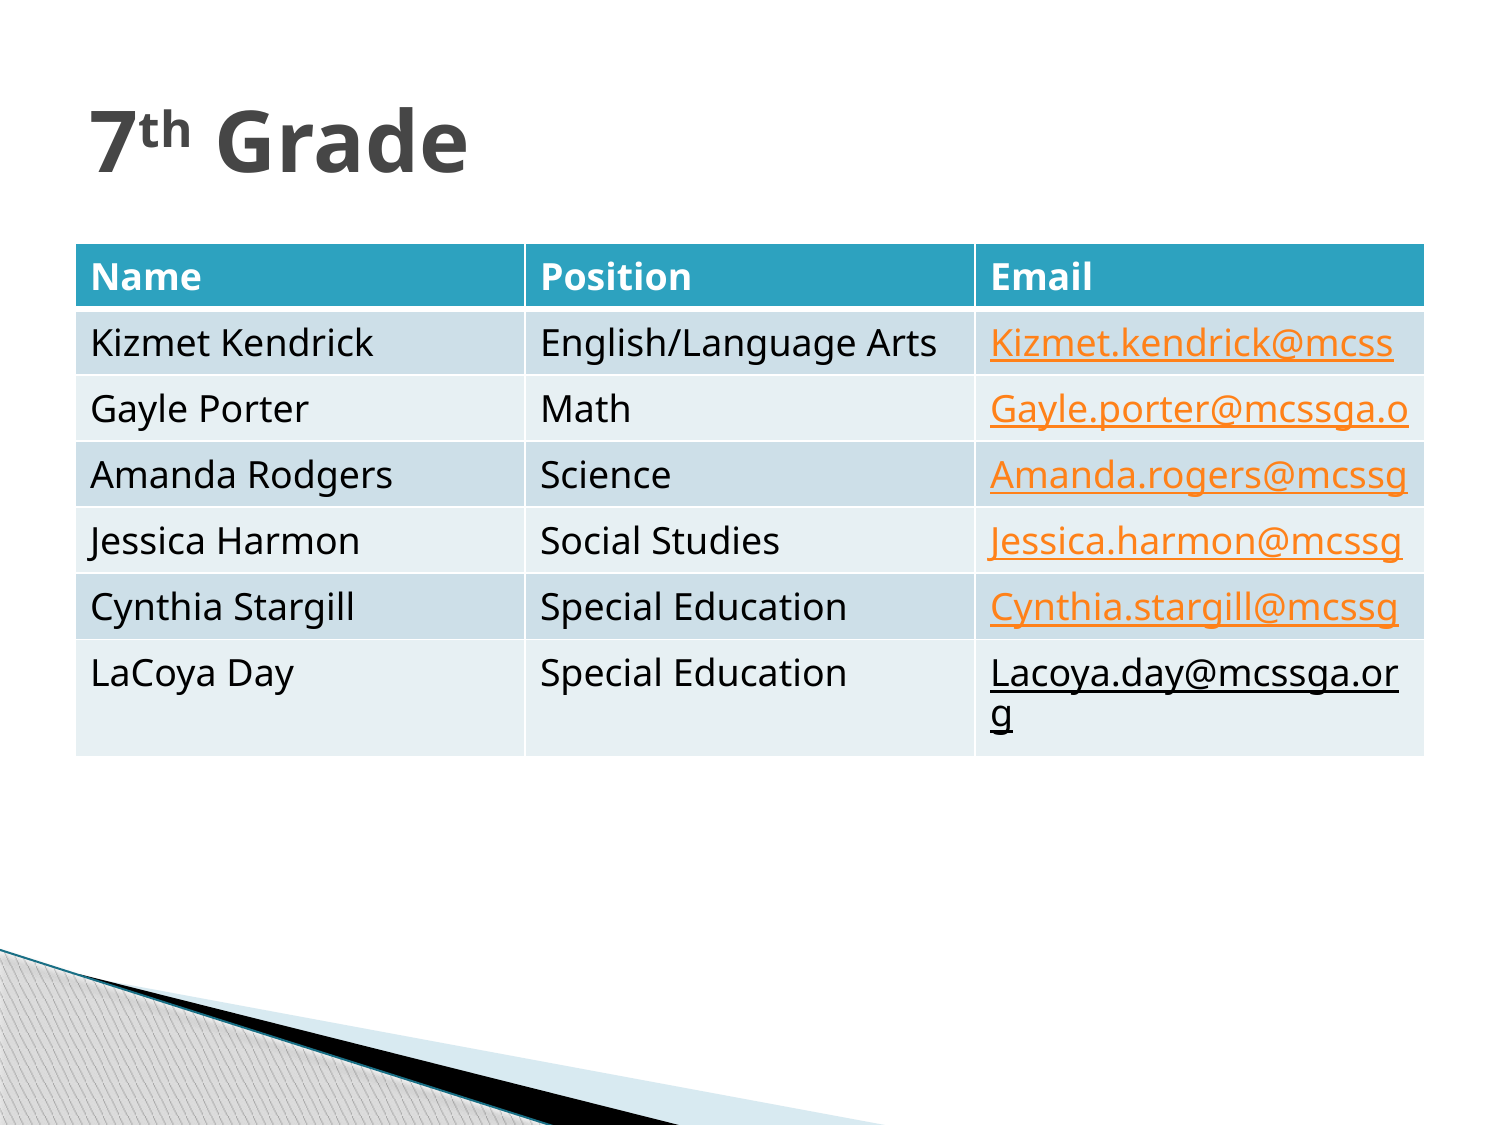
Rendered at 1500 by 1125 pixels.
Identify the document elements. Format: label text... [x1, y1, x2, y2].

table_cell Special Education [526, 640, 974, 756]
table_cell Lacoya.day@mcssga.org [976, 640, 1424, 756]
table_cell Social Studies [526, 508, 974, 572]
table_header Name [76, 244, 524, 306]
table_cell Jessica.harmon@mcssga.org [976, 508, 1424, 572]
table_cell Kizmet Kendrick [76, 312, 524, 374]
table_cell Science [526, 442, 974, 506]
table_cell Special Education [526, 574, 974, 639]
table_cell Amanda Rodgers [76, 442, 524, 506]
title 7th Grade [75, 45, 1425, 233]
table_cell Gayle.porter@mcssga.org [976, 376, 1424, 440]
table_cell Jessica Harmon [76, 508, 524, 572]
table_cell Kizmet.kendrick@mcssga.org [976, 312, 1424, 374]
table_cell Amanda.rogers@mcssga.org [976, 442, 1424, 506]
table_cell Cynthia.stargill@mcssga.org [976, 574, 1424, 639]
table_cell Cynthia Stargill [76, 574, 524, 639]
table_header Email [976, 244, 1424, 306]
table_header Position [526, 244, 974, 306]
table_cell English/Language Arts [526, 312, 974, 374]
table_cell LaCoya Day [76, 640, 524, 756]
table_cell Math [526, 376, 974, 440]
table_cell Gayle Porter [76, 376, 524, 440]
